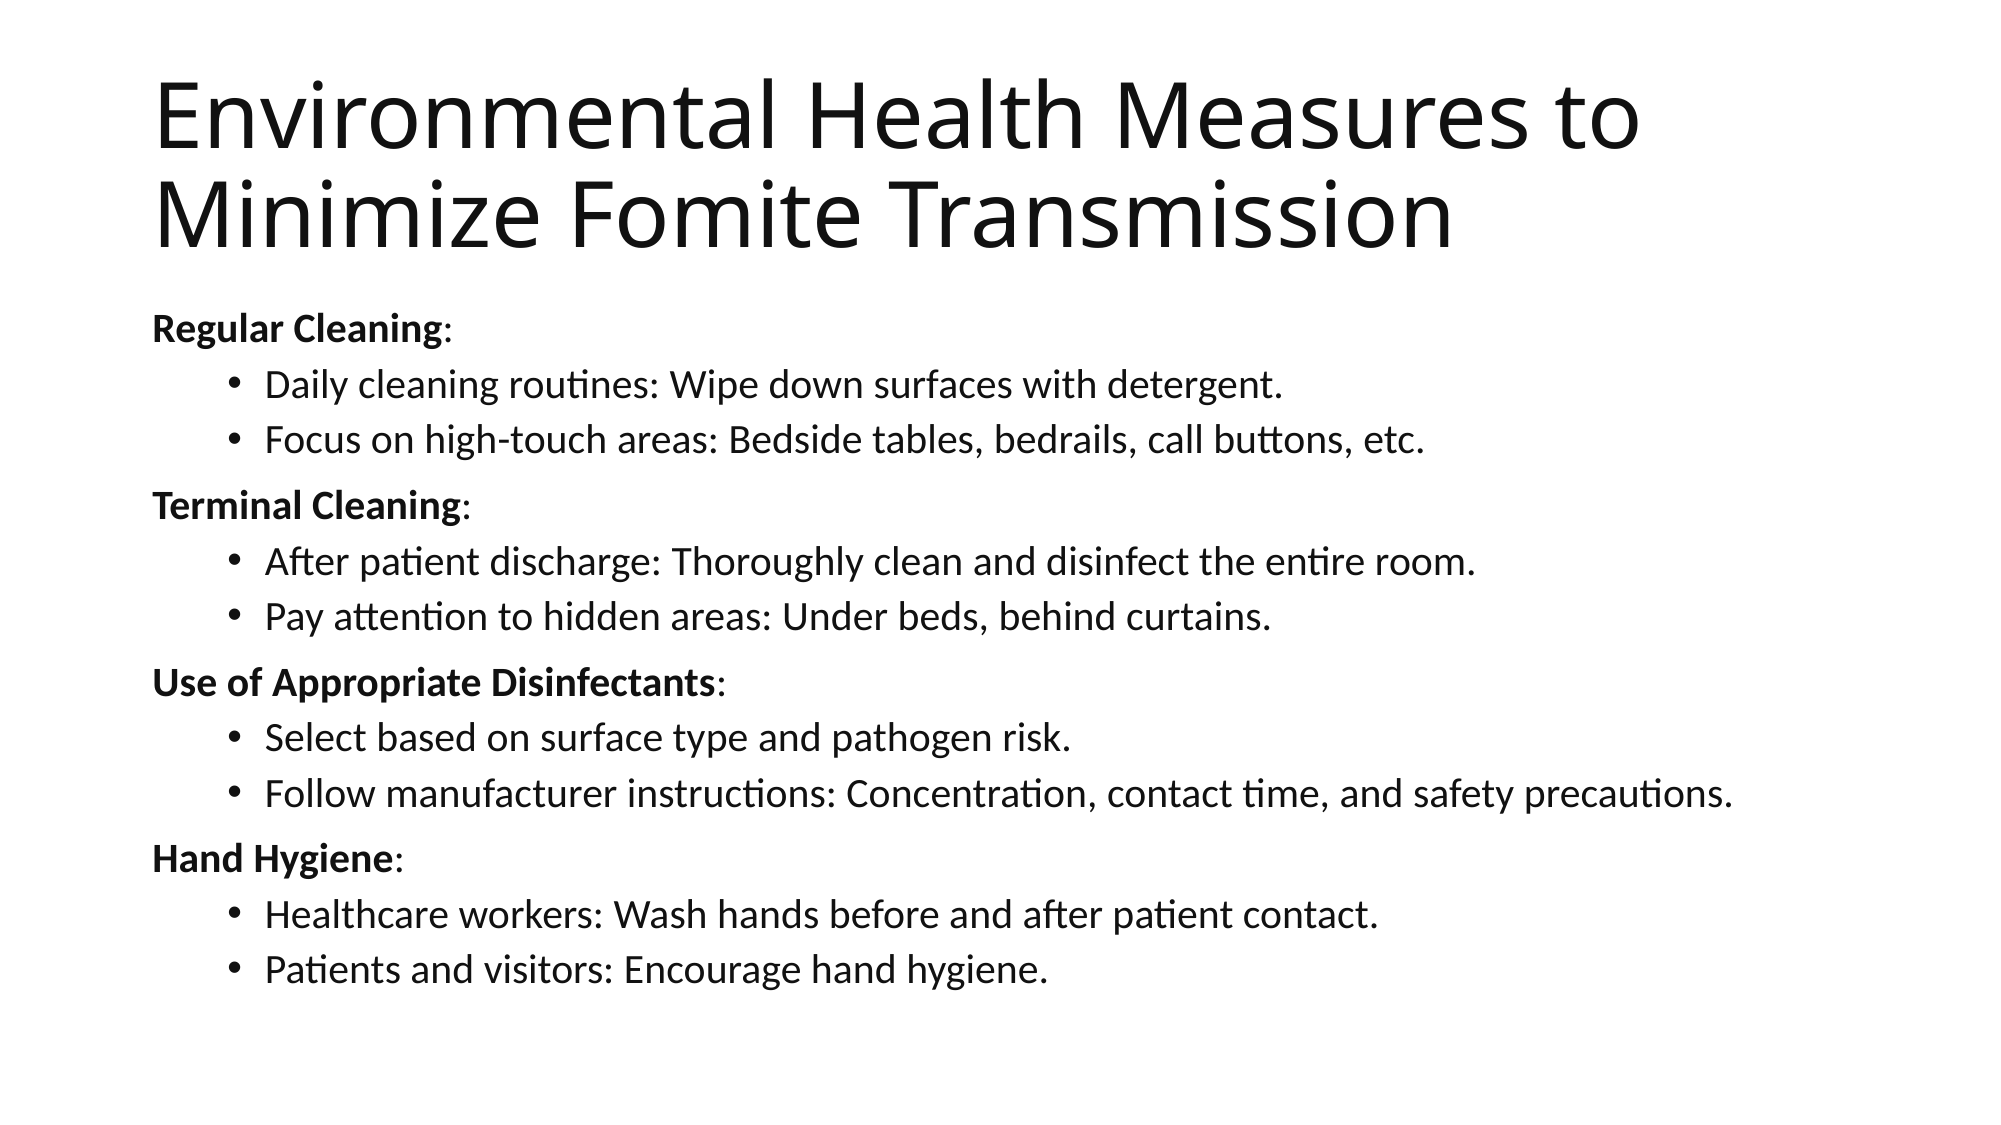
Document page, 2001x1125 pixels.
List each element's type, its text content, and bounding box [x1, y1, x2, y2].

title Environmental Health Measures to Minimize Fomite Transmission [137, 59, 1863, 278]
list Regular Cleaning: Daily cleaning routines: Wipe down surfaces with detergent. Focus on high-touch areas: Bedside tables, bedrails, call buttons, etc. Terminal Cleaning: After patient discharge: Thoroughly clean and disinfect the entire room. Pay attention to hidden areas: Under beds, behind curtains. Use of Appropriate Disinfectants: Select based on surface type and pathogen risk. Follow manufacturer instructions: Concentration, contact time, and safety precautions. Hand Hygiene: Healthcare workers: Wash hands before and after patient contact. Patients and visitors: Encourage hand hygiene. [137, 299, 1863, 1014]
